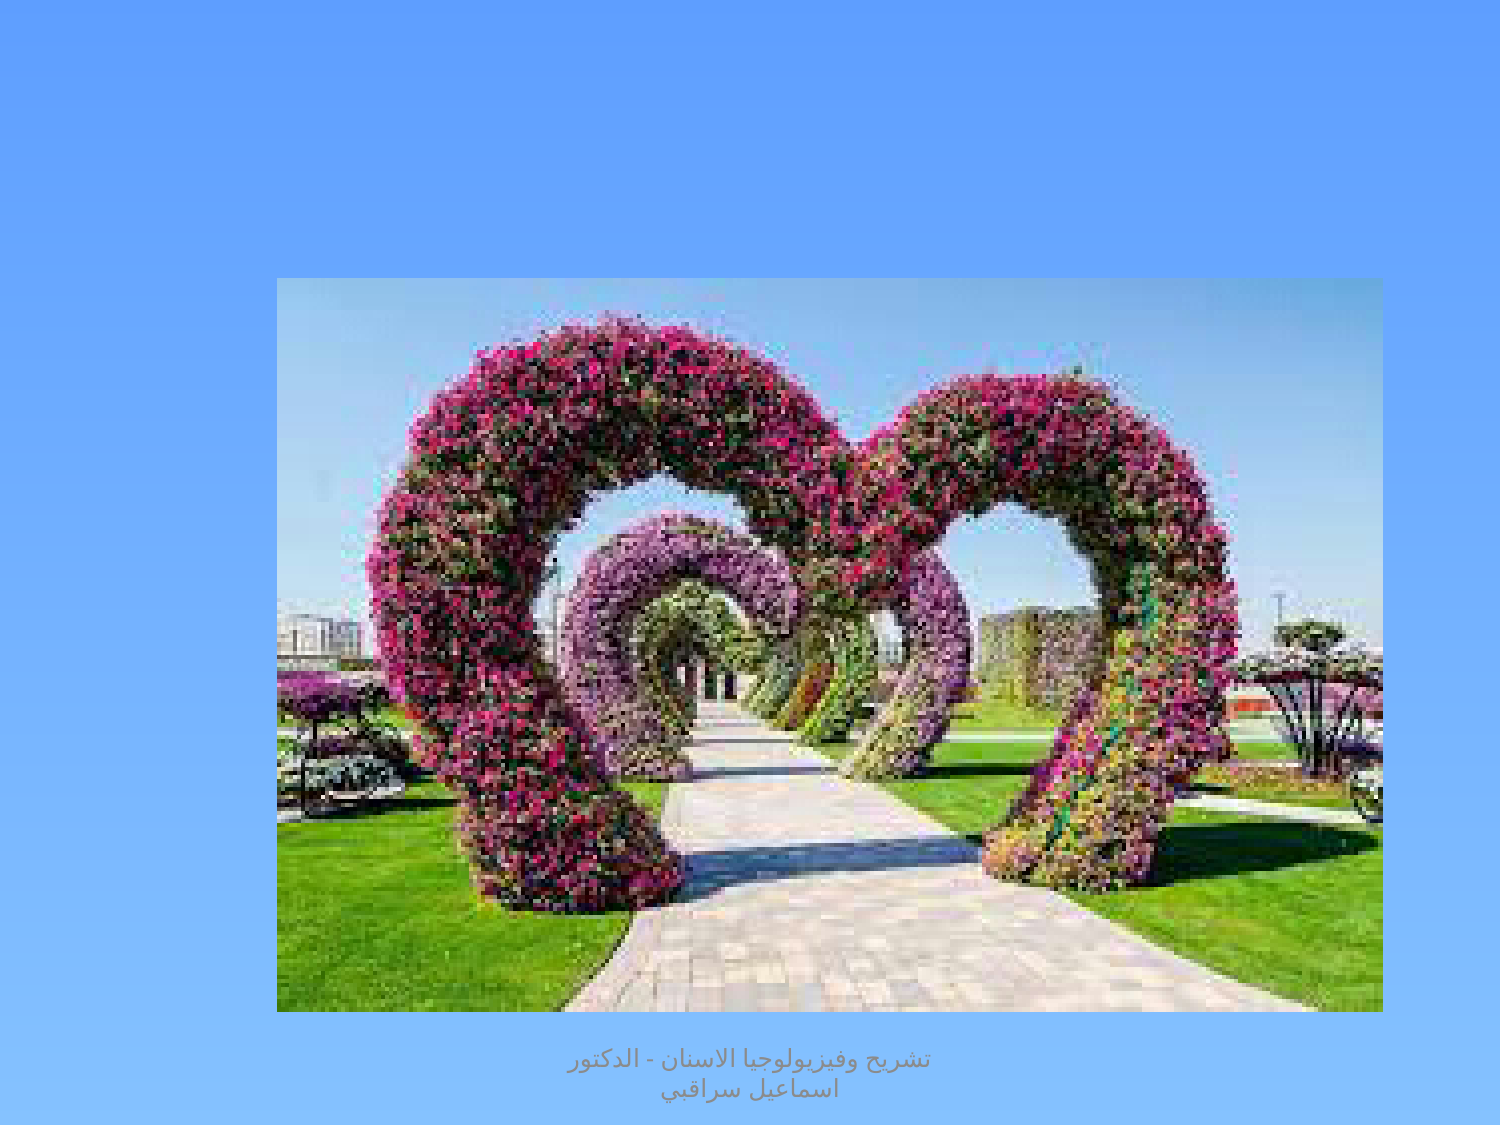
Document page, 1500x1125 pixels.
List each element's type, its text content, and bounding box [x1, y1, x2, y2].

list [277, 278, 1383, 1012]
footer تشريح وفيزيولوجيا الاسنان - الدكتور اسماعيل سراقبي [512, 1042, 988, 1103]
